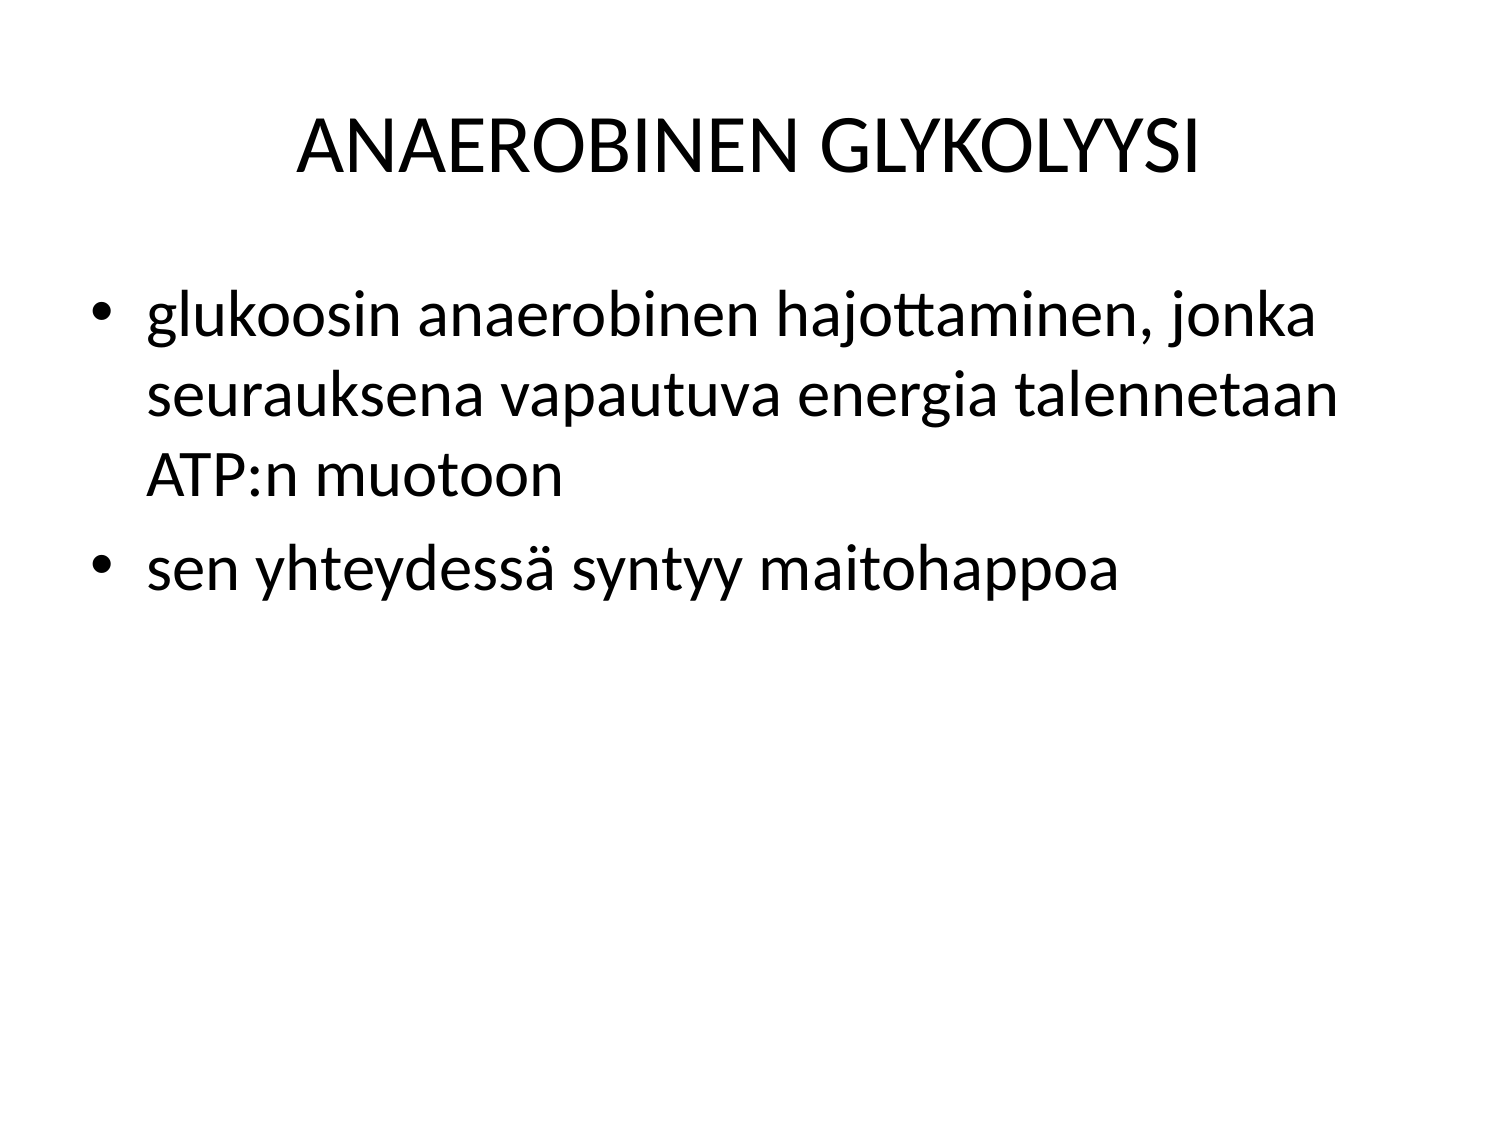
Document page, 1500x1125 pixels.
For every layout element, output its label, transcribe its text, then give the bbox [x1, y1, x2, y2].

list glukoosin anaerobinen hajottaminen, jonka seurauksena vapautuva energia talennetaan ATP:n muotoon sen yhteydessä syntyy maitohappoa [75, 262, 1425, 1005]
title ANAEROBINEN GLYKOLYYSI [75, 45, 1425, 233]
